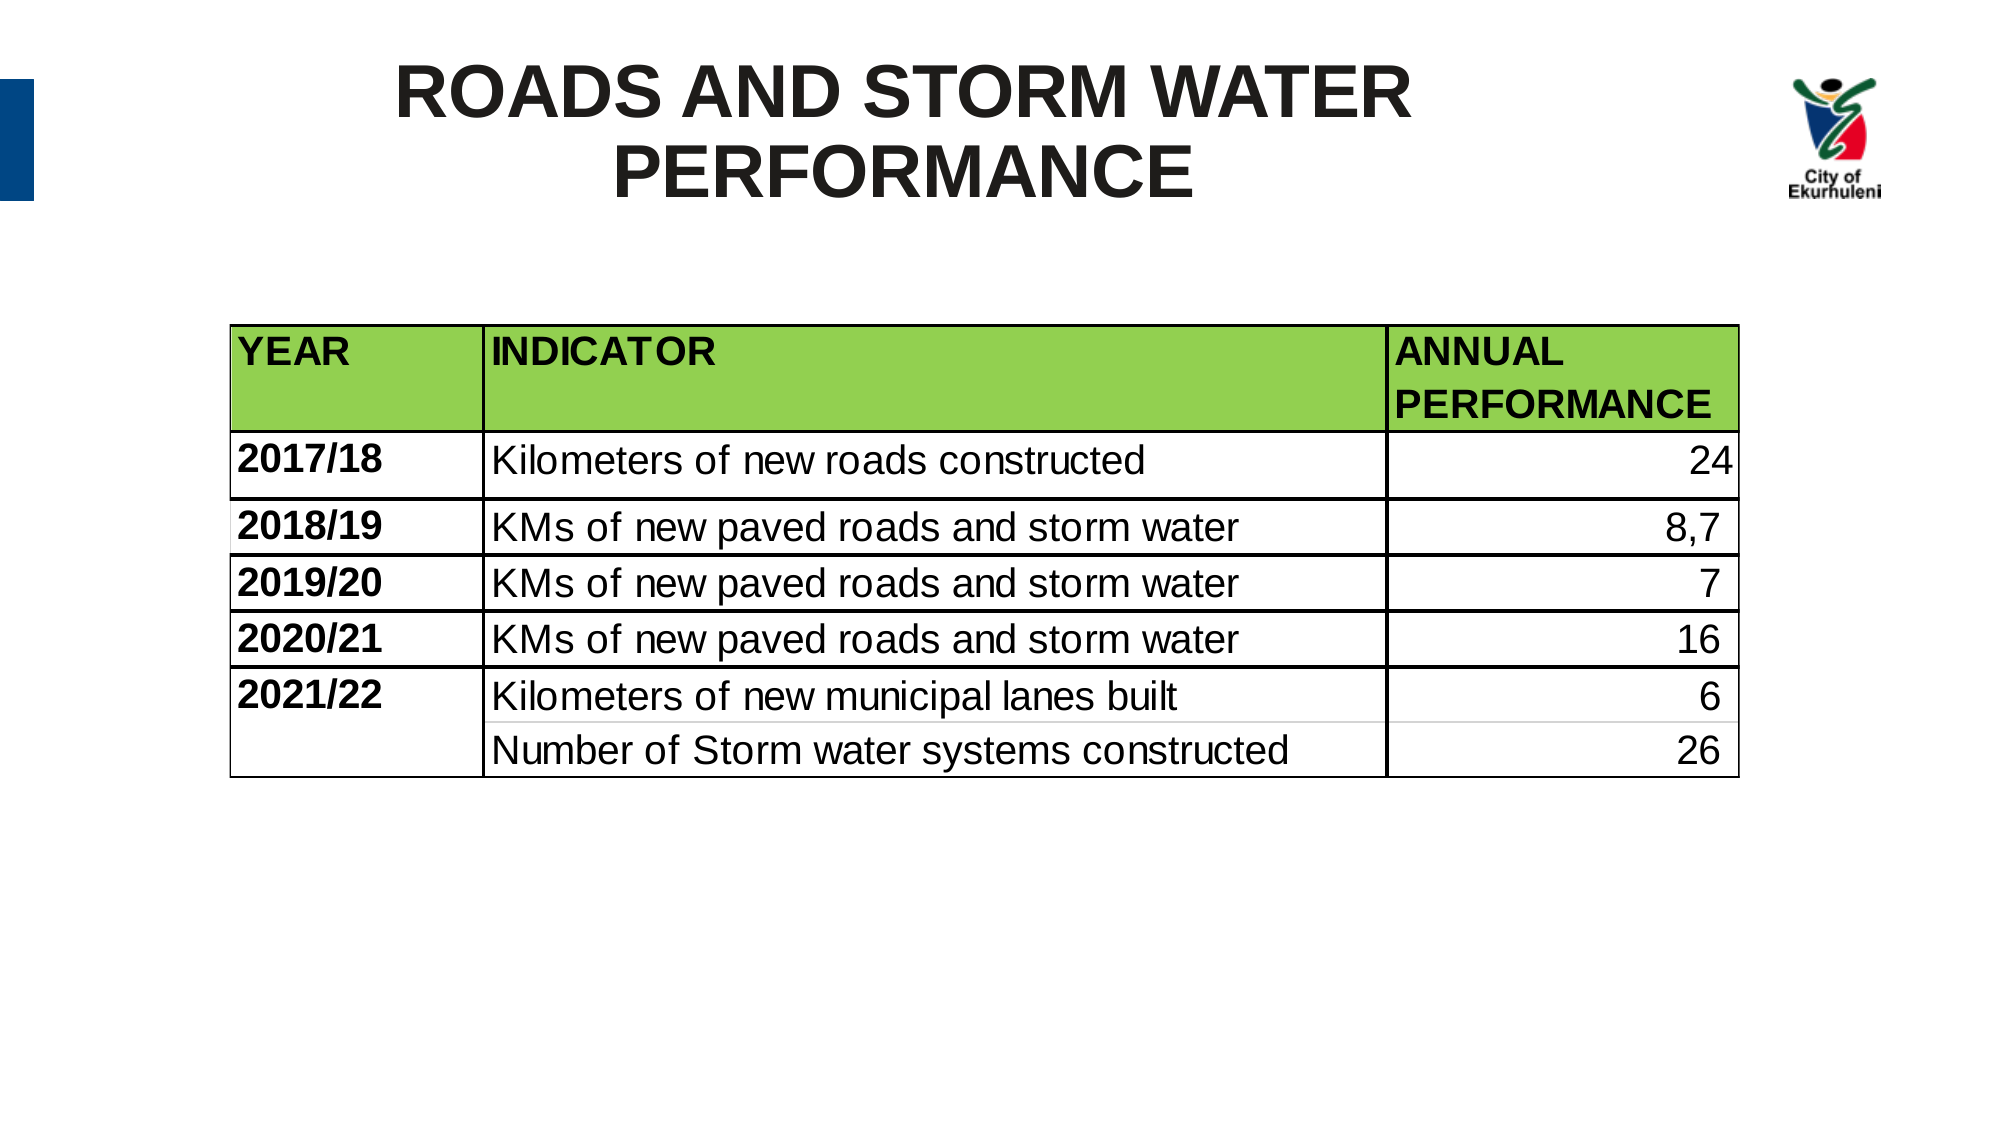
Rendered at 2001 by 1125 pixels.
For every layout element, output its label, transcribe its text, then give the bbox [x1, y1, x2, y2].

picture [229, 324, 1742, 780]
title ROADS AND STORM WATER PERFORMANCE [118, 23, 1689, 215]
picture [1789, 78, 1881, 199]
